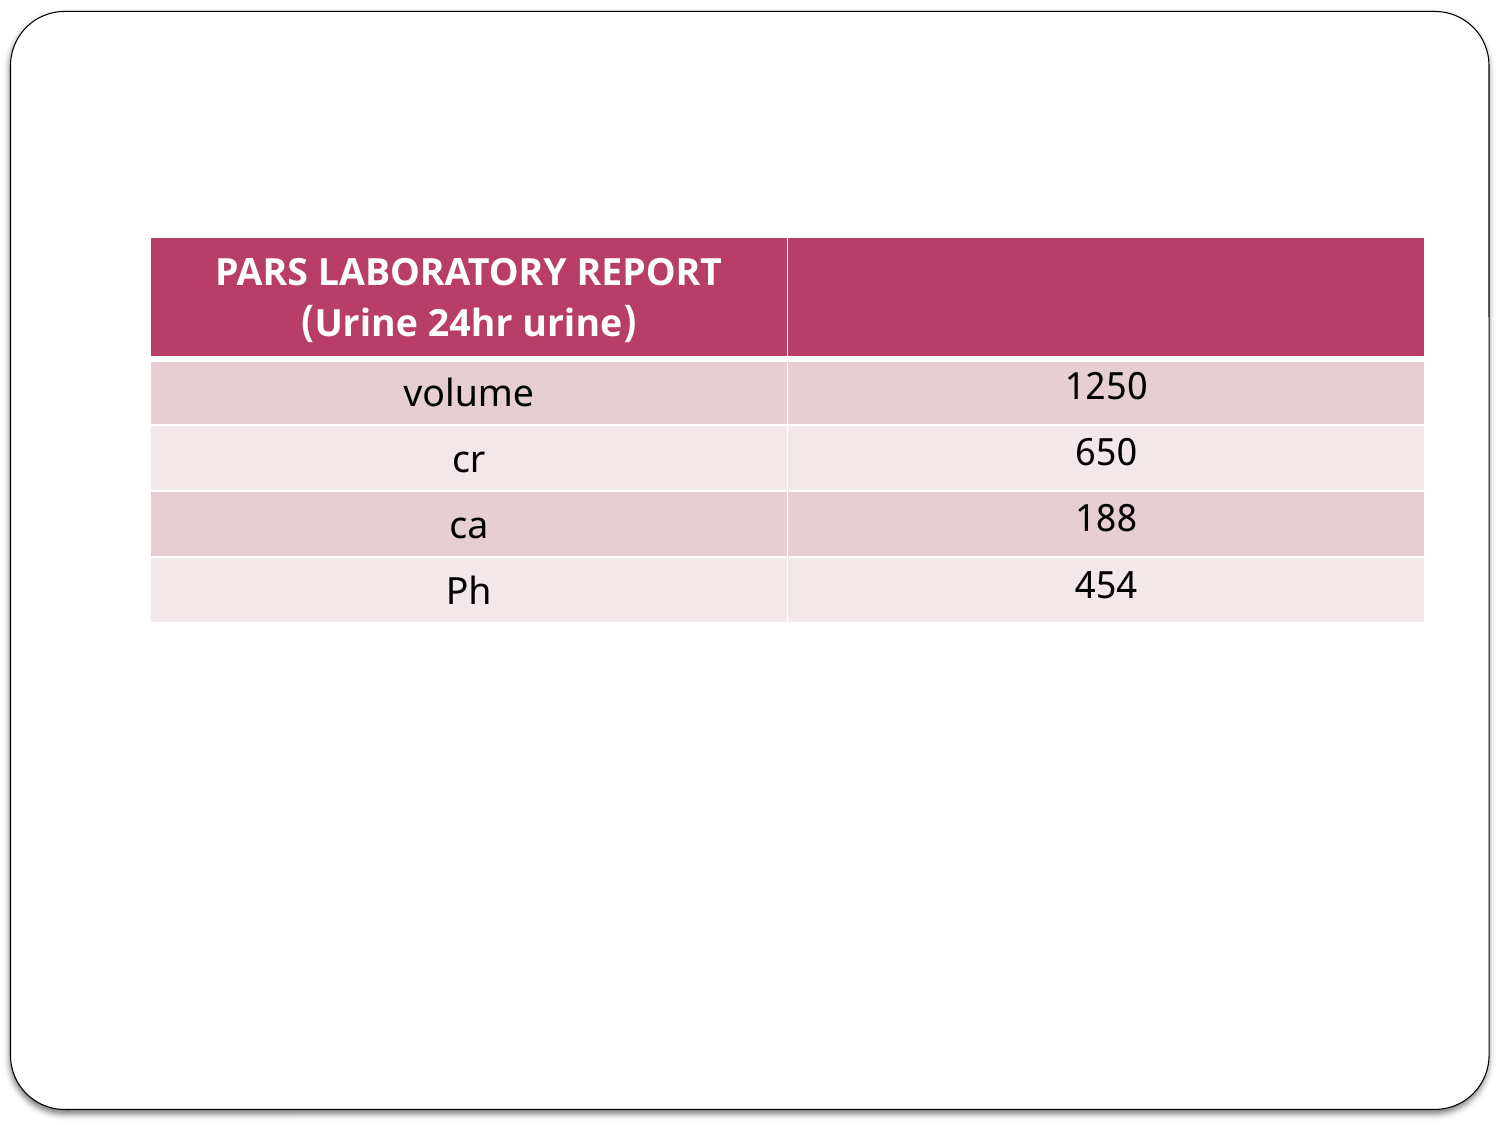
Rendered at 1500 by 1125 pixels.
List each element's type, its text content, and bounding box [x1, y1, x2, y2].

table_cell Ph [151, 558, 787, 622]
table_cell volume [151, 362, 787, 424]
table_cell 650 [788, 426, 1424, 490]
table_cell 188 [788, 492, 1424, 556]
table_header [788, 238, 1424, 356]
table_cell 1250 [788, 362, 1424, 424]
table_header PARS LABORATORY REPORT (Urine 24hr urine) [151, 238, 787, 356]
table_cell 454 [788, 558, 1424, 622]
table_cell ca [151, 492, 787, 556]
table_cell cr [151, 426, 787, 490]
